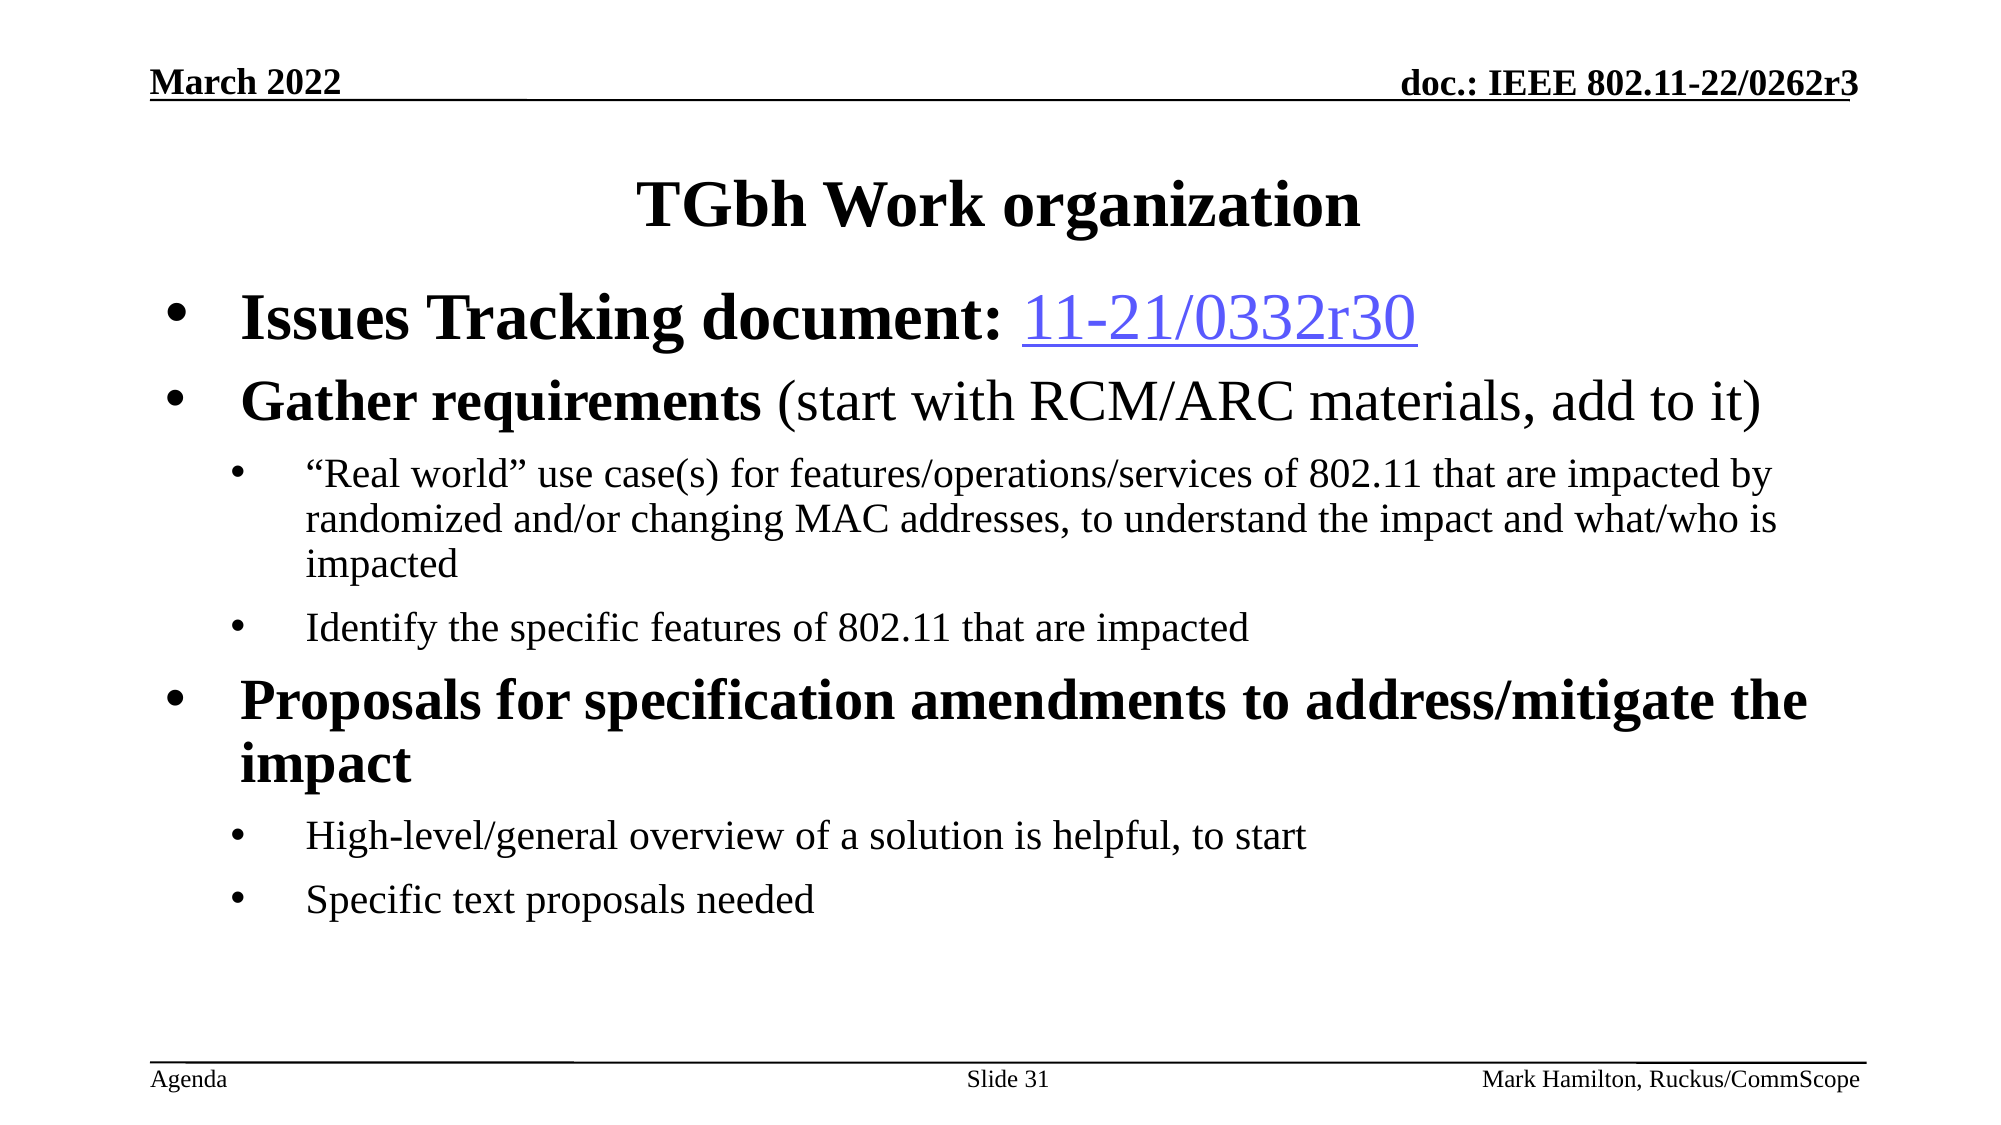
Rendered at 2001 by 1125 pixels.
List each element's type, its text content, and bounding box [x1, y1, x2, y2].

slide_number Slide 31 [950, 1061, 1067, 1123]
list Issues Tracking document: 11-21/0332r30 Gather requirements (start with RCM/ARC materials, add to it) “Real world” use case(s) for features/operations/services of 802.11 that are impacted by randomized and/or changing MAC addresses, to understand the impact and what/who is impacted Identify the specific features of 802.11 that are impacted Proposals for specification amendments to address/mitigate the impact High-level/general overview of a solution is helpful, to start Specific text proposals needed [149, 287, 1850, 963]
title TGbh Work organization [149, 112, 1850, 287]
